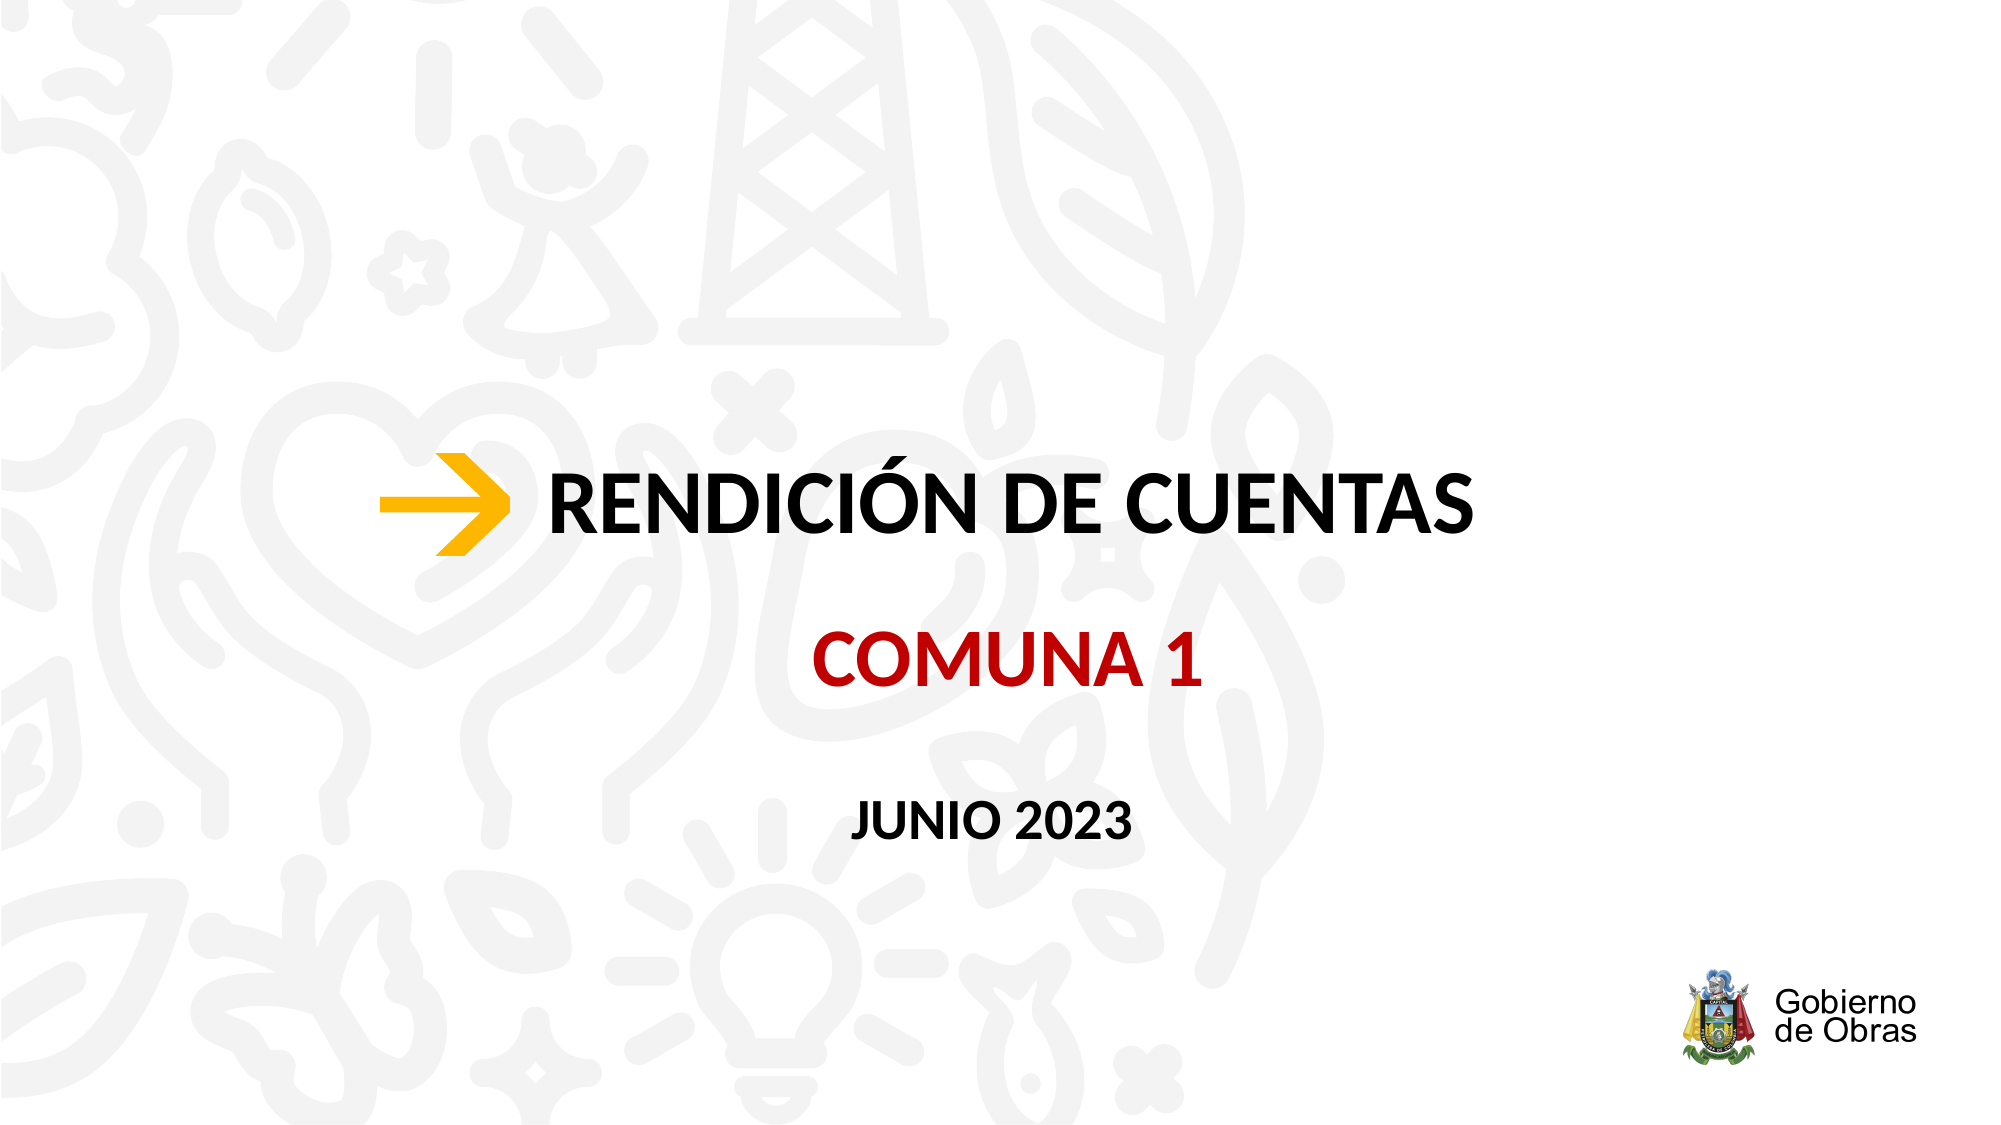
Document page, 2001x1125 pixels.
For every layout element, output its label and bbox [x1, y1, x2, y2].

list [0, 0, 2000, 1125]
picture [1683, 969, 1922, 1065]
picture [379, 453, 510, 556]
